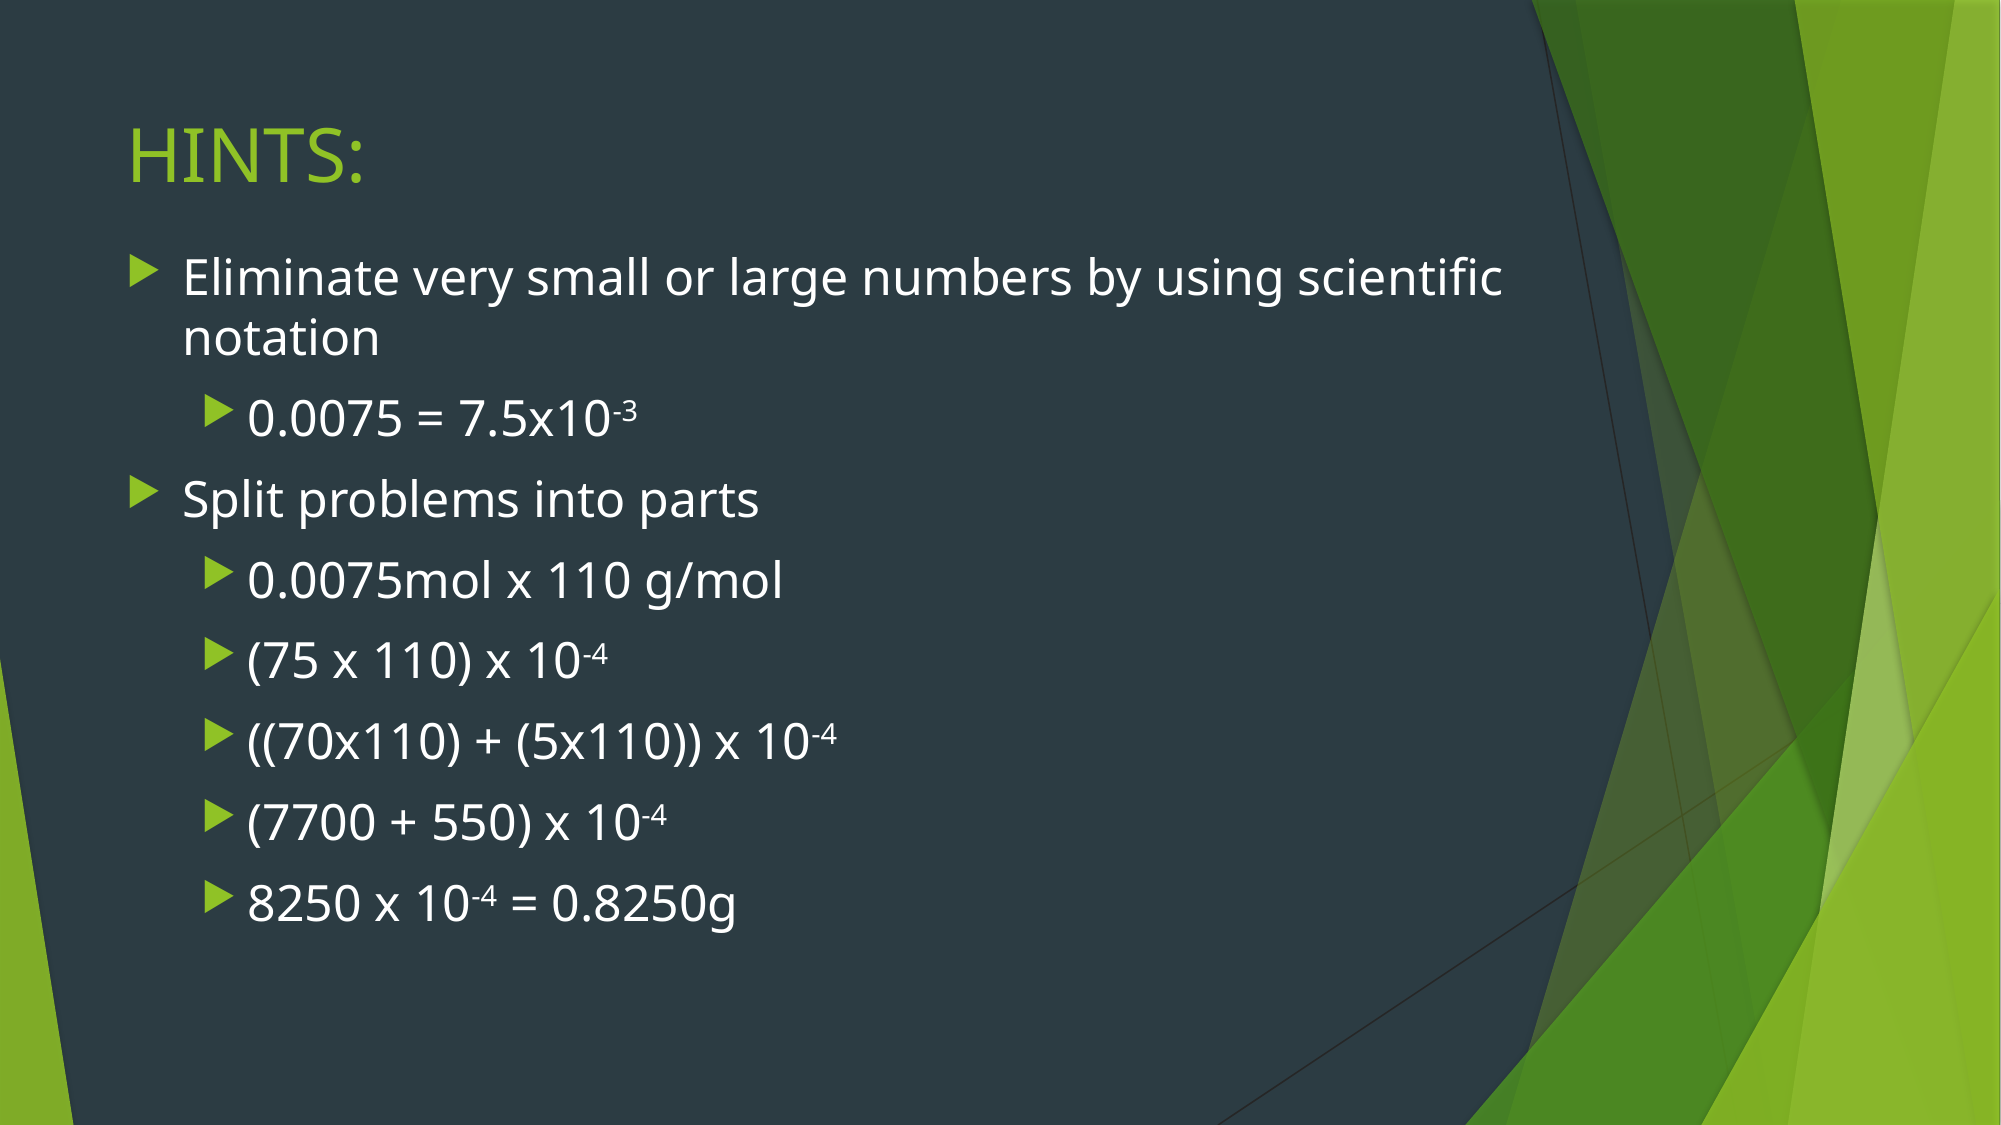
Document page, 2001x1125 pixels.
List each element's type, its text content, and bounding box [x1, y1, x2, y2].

list Eliminate very small or large numbers by using scientific notation 0.0075 = 7.5x10-3 Split problems into parts 0.0075mol x 110 g/mol (75 x 110) x 10-4 ((70x110) + (5x110)) x 10-4 (7700 + 550) x 10-4 8250 x 10-4 = 0.8250g [111, 237, 1522, 991]
title HINTS: [111, 99, 1522, 237]
